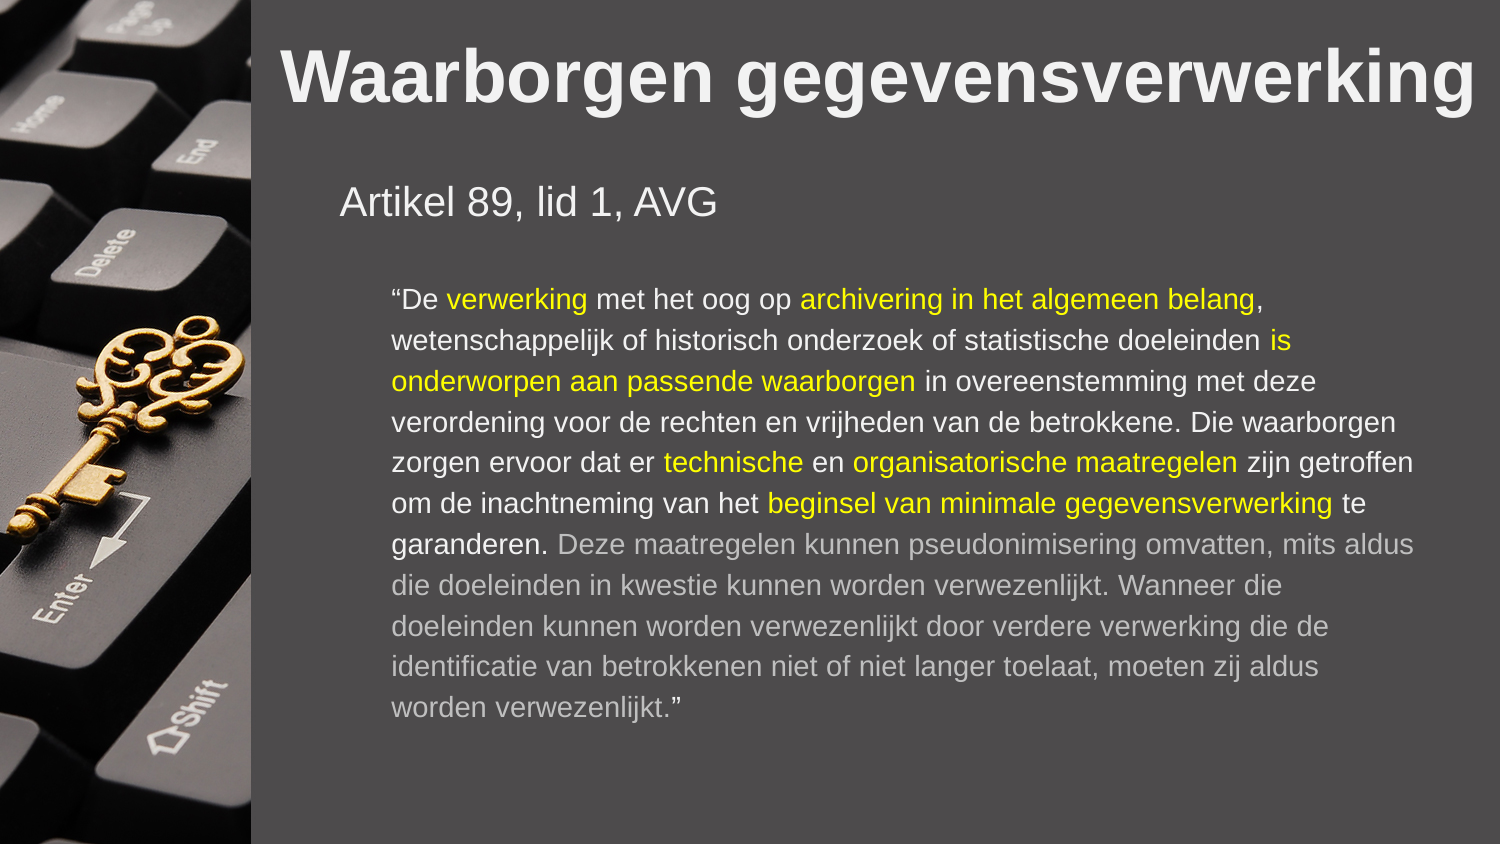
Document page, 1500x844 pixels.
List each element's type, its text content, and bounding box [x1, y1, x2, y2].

list “De verwerking met het oog op archivering in het algemeen belang, wetenschappelijk of historisch onderzoek of statistische doeleinden is onderworpen aan passende waarborgen in overeenstemming met deze verordening voor de rechten en vrijheden van de betrokkene. Die waarborgen zorgen ervoor dat er technische en organisatorische maatregelen zijn getroffen om de inachtneming van het beginsel van minimale gegevensverwerking te garanderen. Deze maatregelen kunnen pseudonimisering omvatten, mits aldus die doeleinden in kwestie kunnen worden verwezenlijkt. Wanneer die doeleinden kunnen worden verwezenlijkt door verdere verwerking die de identificatie van betrokkenen niet of niet langer toelaat, moeten zij aldus worden verwezenlijkt.” [326, 273, 1461, 765]
list Artikel 89, lid 1, AVG [324, 161, 1459, 238]
title Waarborgen gegevensverwerking [265, 0, 1500, 146]
picture [0, 0, 1500, 844]
